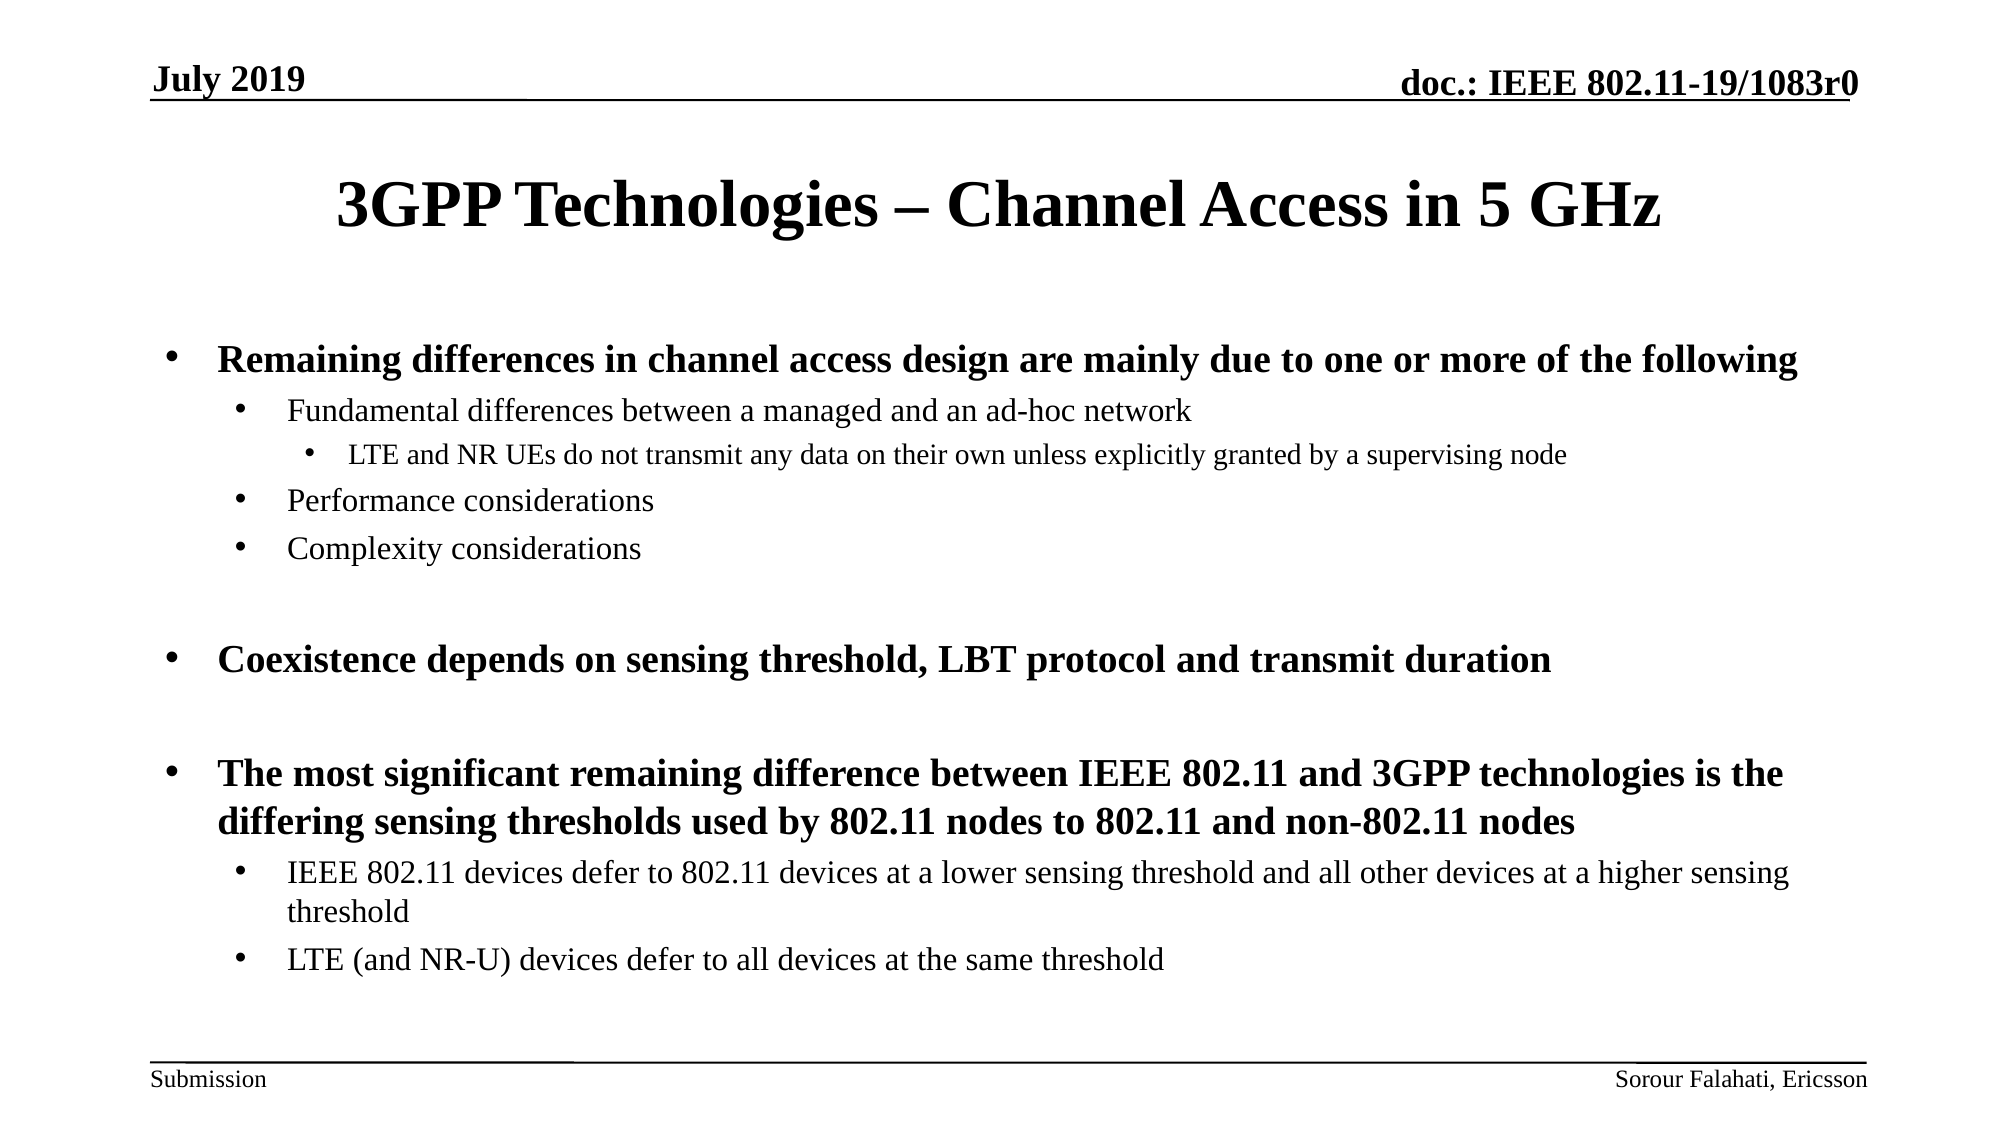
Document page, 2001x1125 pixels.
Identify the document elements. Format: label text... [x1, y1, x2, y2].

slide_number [152, 54, 563, 100]
footer Sorour Falahati, Ericsson [1171, 1061, 1869, 1093]
list Remaining differences in channel access design are mainly due to one or more of the following Fundamental differences between a managed and an ad-hoc network LTE and NR UEs do not transmit any data on their own unless explicitly granted by a supervising node Performance considerations Complexity considerations Coexistence depends on sensing threshold, LBT protocol and transmit duration The most significant remaining difference between IEEE 802.11 and 3GPP technologies is the differing sensing thresholds used by 802.11 nodes to 802.11 and non-802.11 nodes IEEE 802.11 devices defer to 802.11 devices at a lower sensing threshold and all other devices at a higher sensing threshold LTE (and NR-U) devices defer to all devices at the same threshold [149, 324, 1850, 1000]
title 3GPP Technologies – Channel Access in 5 GHz [149, 112, 1850, 288]
